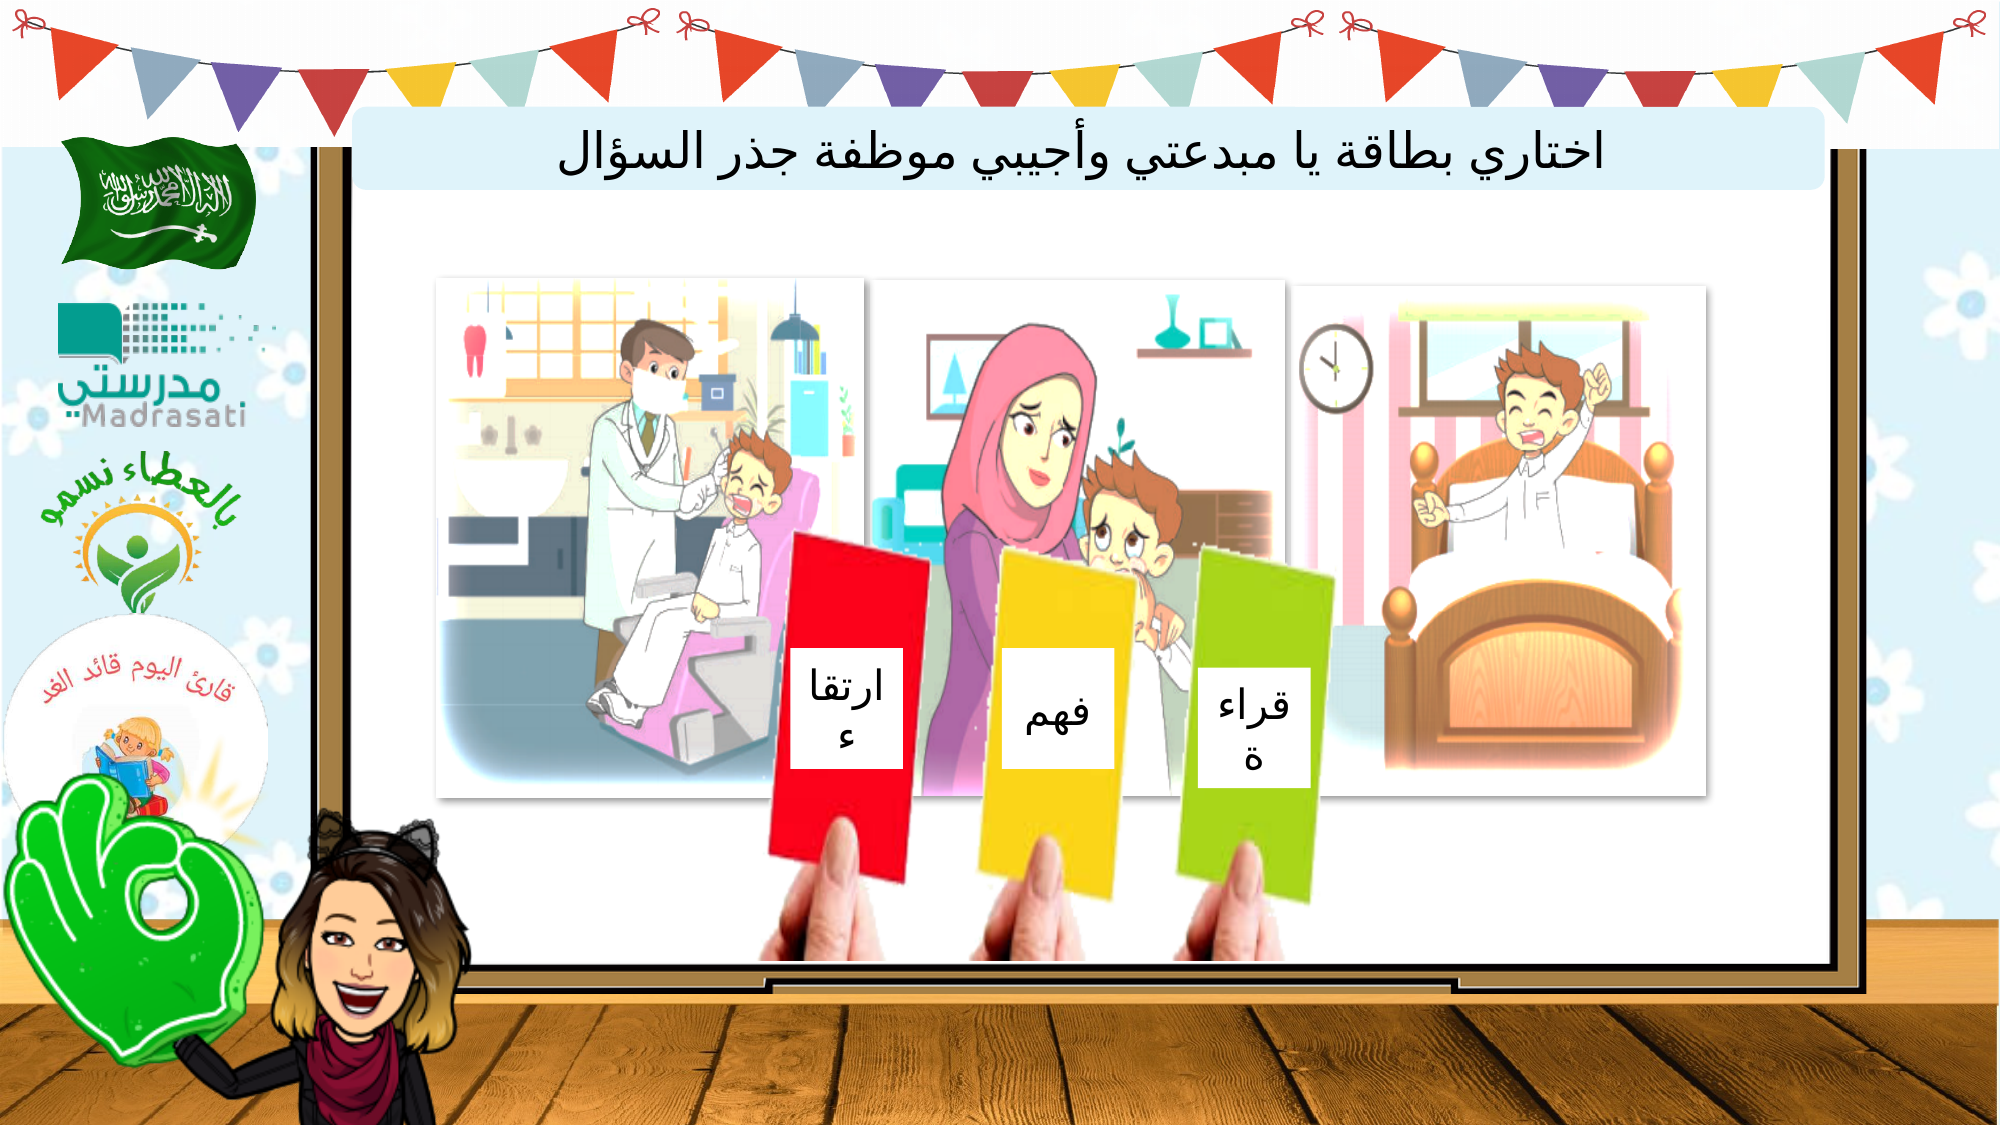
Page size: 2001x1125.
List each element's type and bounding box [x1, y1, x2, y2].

picture [0, 0, 1999, 1125]
text_box [436, 278, 1706, 798]
text_box [10, 114, 285, 647]
